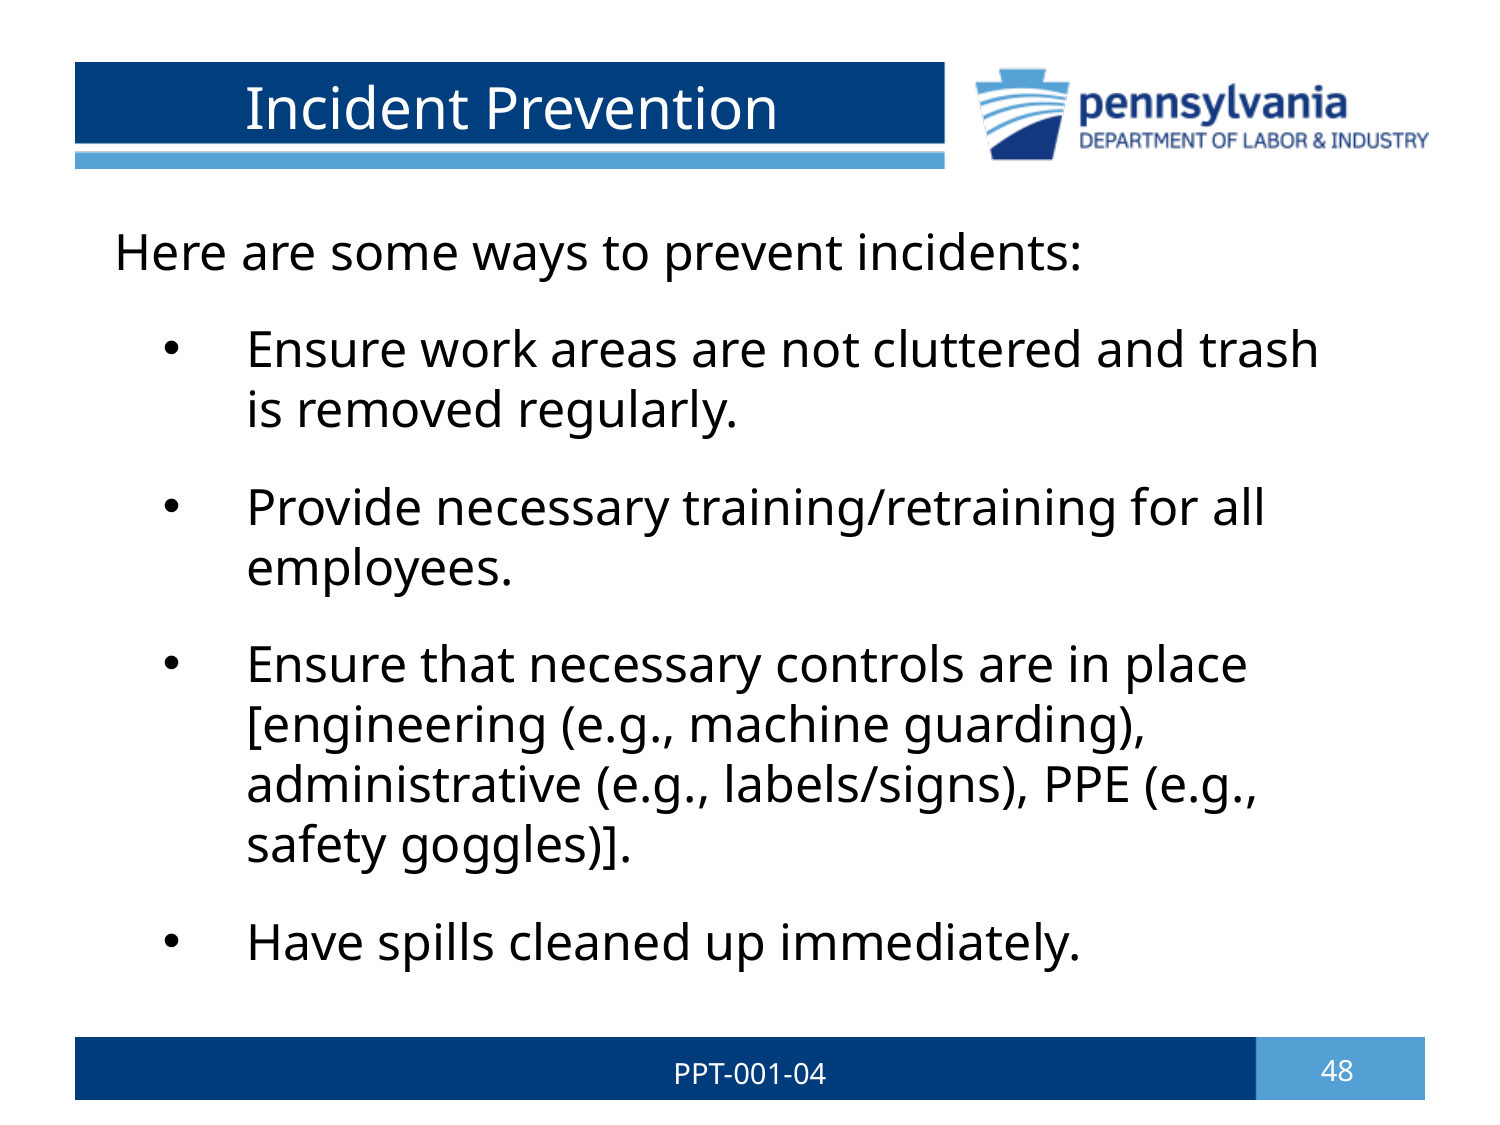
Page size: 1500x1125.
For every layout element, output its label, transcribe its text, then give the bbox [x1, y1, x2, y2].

picture [75, 1037, 1425, 1100]
title Incident Prevention [75, 62, 950, 150]
footer PPT-001-04 [512, 1042, 988, 1103]
slide_number 48 [1250, 1042, 1425, 1103]
picture [75, 62, 1429, 169]
subtitle Here are some ways to prevent incidents: Ensure work areas are not cluttered and trash is removed regularly. Provide necessary training/retraining for all employees. Ensure that necessary controls are in place [engineering (e.g., machine guarding), administrative (e.g., labels/signs), PPE (e.g., safety goggles)]. Have spills cleaned up immediately. [99, 212, 1338, 1013]
